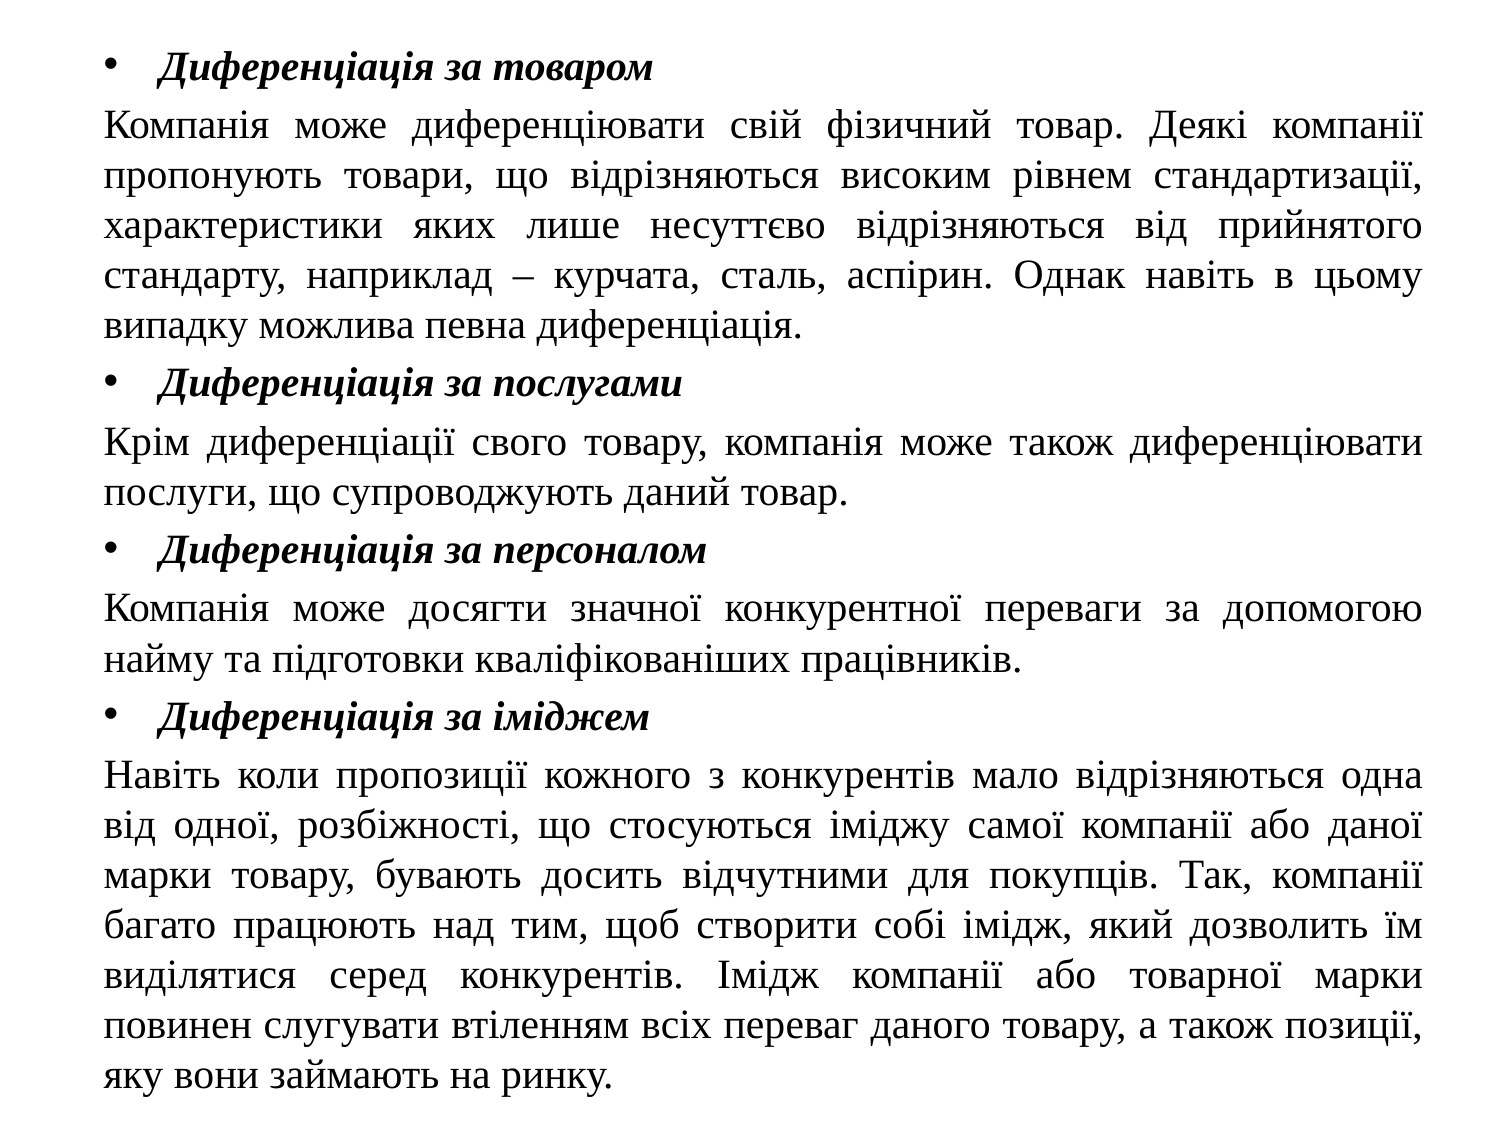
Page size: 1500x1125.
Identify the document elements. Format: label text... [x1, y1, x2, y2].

list Диференціація за товаром Компанія може диференціювати свій фізичний товар. Деякі компанії пропонують товари, що відрізняються високим рівнем стандартизації, характеристики яких лише несуттєво відрізняються від прийнятого стандарту, наприклад – курчата, сталь, аспірин. Однак навіть в цьому випадку можлива певна диференціація. Диференціація за послугами Крім диференціації свого товару, компанія може також диференціювати послуги, що супроводжують даний товар. Диференціація за персоналом Компанія може досягти значної конкурентної переваги за допомогою найму та підготовки кваліфікованіших працівників. Диференціація за іміджем Навіть коли пропозиції кожного з конкурентів мало відрізняються одна від одної, розбіжності, що стосуються іміджу самої компанії або даної марки товару, бувають досить відчутними для покупців. Так, компанії багато працюють над тим, щоб створити собі імідж, який дозволить їм виділятися серед конкурентів. Імідж компанії або товарної марки повинен слугувати втіленням всіх переваг даного товару, а також позиції, яку вони займають на ринку. [88, 30, 1439, 774]
